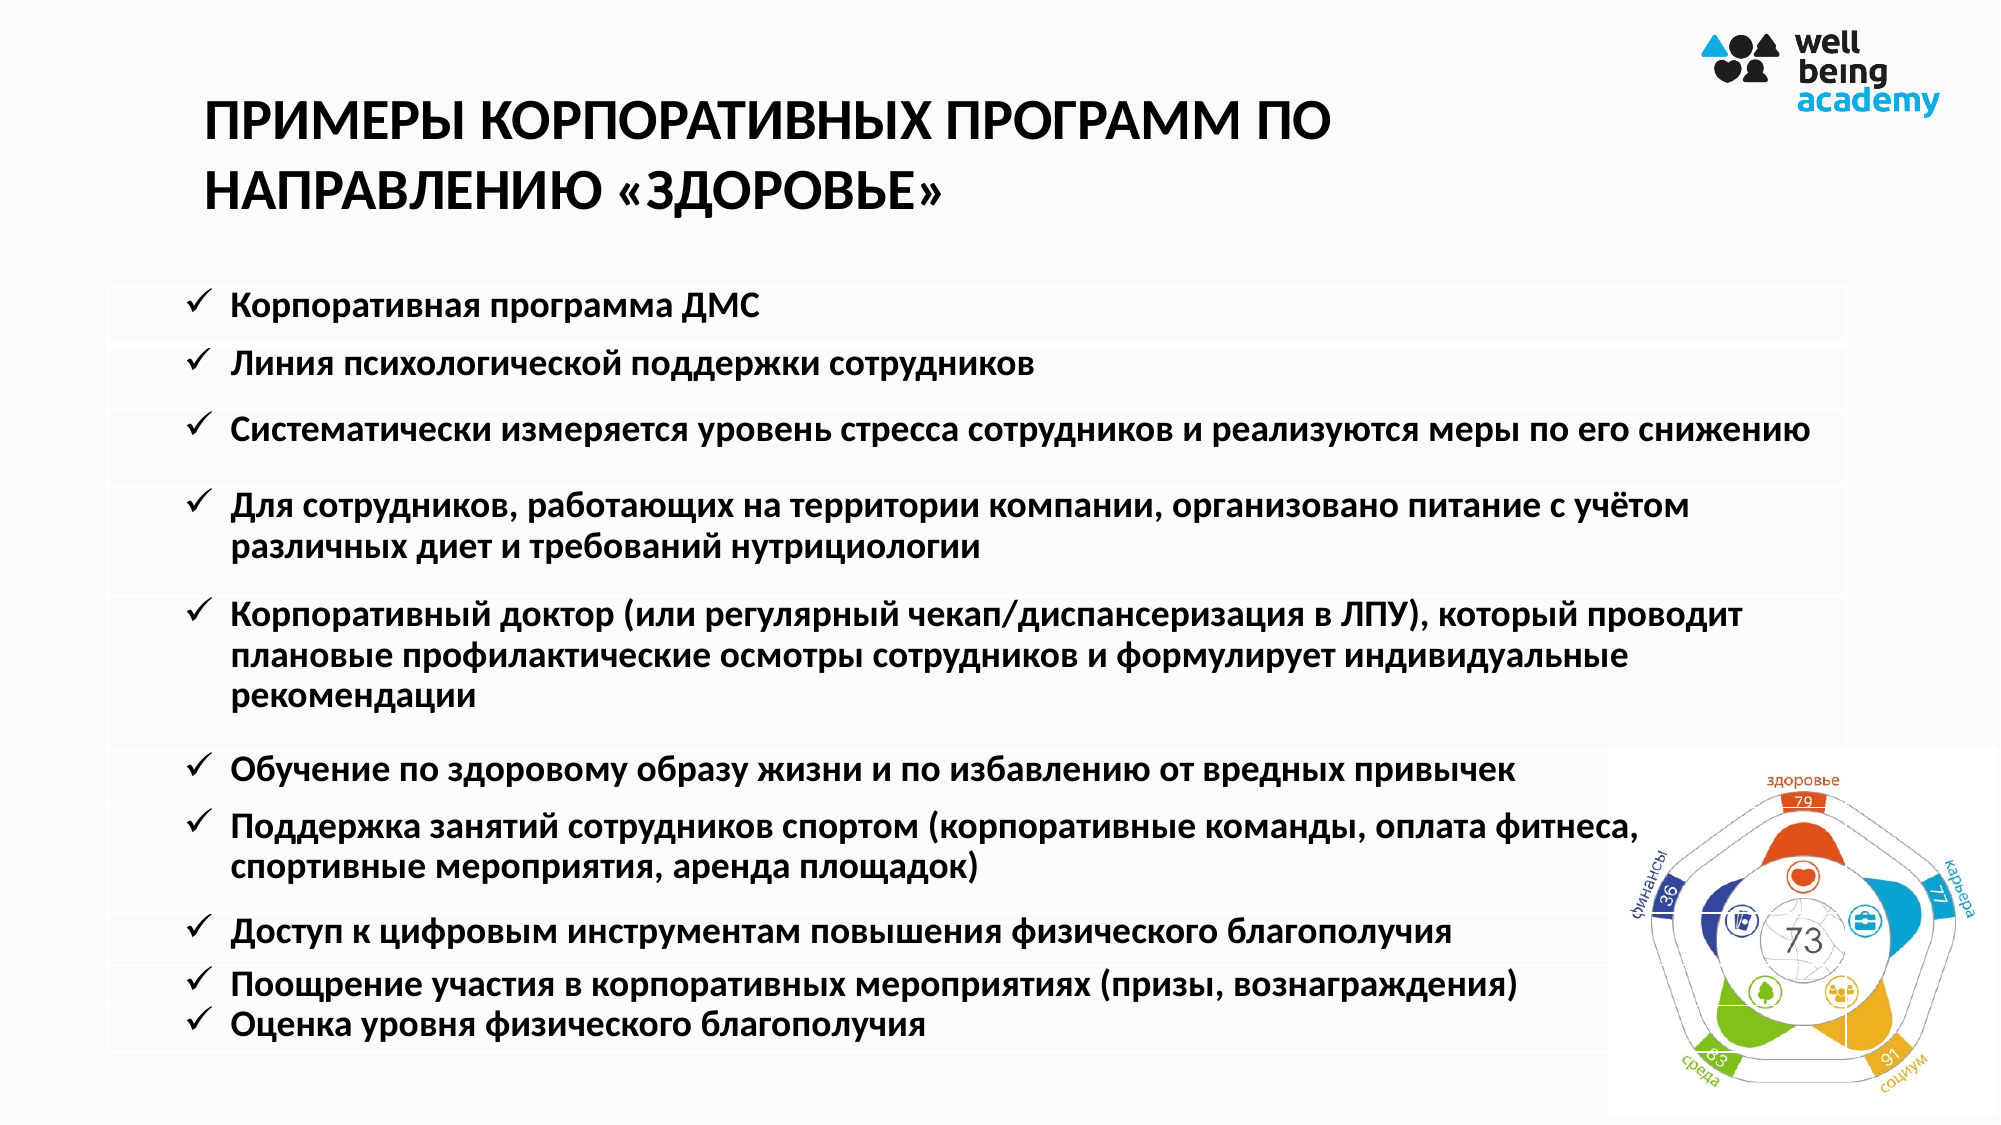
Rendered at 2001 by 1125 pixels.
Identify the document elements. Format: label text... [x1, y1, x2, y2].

picture [1701, 30, 1940, 118]
table_cell Обучение по здоровому образу жизни и по избавлению от вредных привычек [109, 752, 1603, 807]
table_cell Корпоративный доктор (или регулярный чекап/диспансеризация в ЛПУ), который проводит плановые профилактические осмотры сотрудников и формулирует индивидуальные рекомендации [109, 597, 1845, 750]
text_box ПРИМЕРЫ КОРПОРАТИВНЫХ ПРОГРАММ ПО НАПРАВЛЕНИЮ «ЗДОРОВЬЕ» [187, 73, 1609, 229]
table_cell Поддержка занятий сотрудников спортом (корпоративные команды, оплата фитнеса, спортивные мероприятия, аренда площадок) [109, 808, 1603, 912]
picture [1608, 747, 1998, 1116]
table_cell Для сотрудников, работающих на территории компании, организовано питание с учётом различных диет и требований нутрициологии [109, 488, 1845, 595]
table_header Корпоративная программа ДМС [109, 288, 1845, 342]
table_cell Доступ к цифровым инструментам повышения физического благополучия [109, 914, 1603, 964]
table_cell Поощрение участия в корпоративных мероприятиях (призы, вознаграждения) [109, 966, 1603, 1005]
table_cell Систематически измеряется уровень стресса сотрудников и реализуются меры по его снижению [109, 411, 1845, 486]
table_cell Оценка уровня физического благополучия [109, 1006, 1603, 1051]
picture [1930, 98, 1940, 118]
table_cell Линия психологической поддержки сотрудников [109, 348, 1845, 409]
